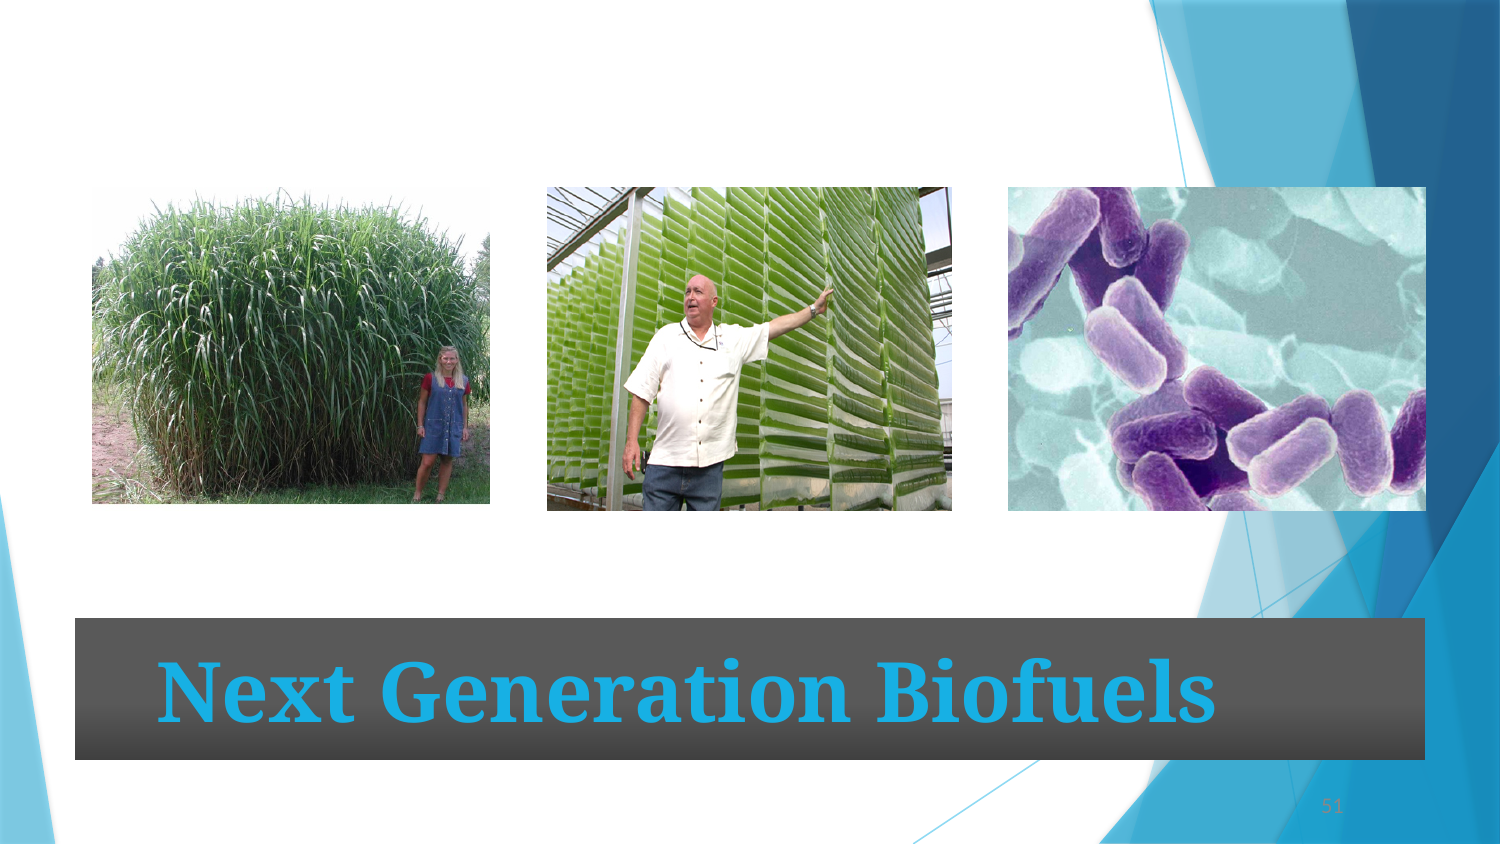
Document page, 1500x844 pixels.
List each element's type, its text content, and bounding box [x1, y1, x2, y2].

picture [1008, 186, 1426, 512]
picture [91, 186, 491, 512]
slide_number 51 [1042, 782, 1358, 827]
title Next Generation Biofuels [75, 618, 1425, 760]
picture [546, 186, 952, 512]
